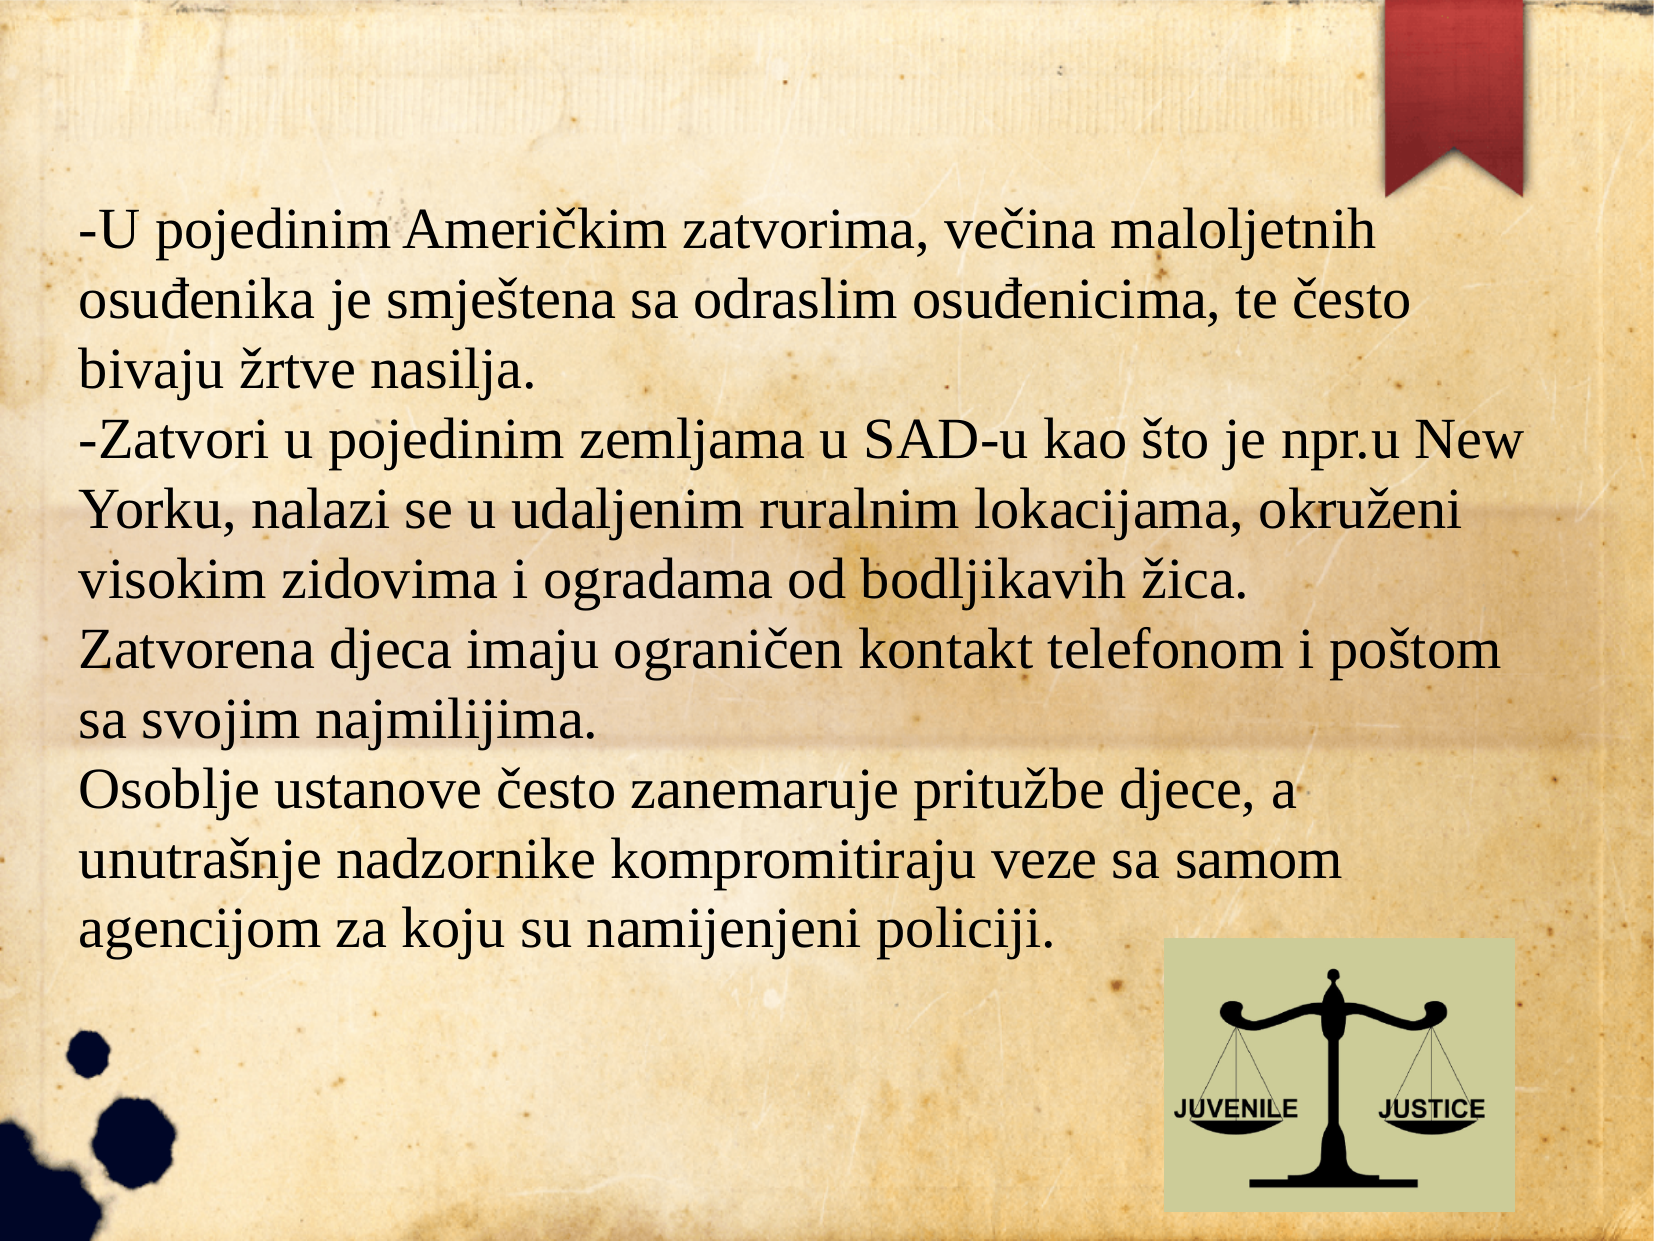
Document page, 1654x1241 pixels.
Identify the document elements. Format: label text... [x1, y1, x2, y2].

picture [0, 0, 1654, 1241]
text_box -U pojedinim Američkim zatvorima, večina maloljetnih osuđenika je smještena sa odraslim osuđenicima, te često bivaju žrtve nasilja. -Zatvori u pojedinim zemljama u SAD-u kao što je npr.u New Yorku, nalazi se u udaljenim ruralnim lokacijama, okruženi visokim zidovima i ogradama od bodljikavih žica. Zatvorena djeca imaju ograničen kontakt telefonom i poštom sa svojim najmilijima. Osoblje ustanove često zanemaruje pritužbe djece, a unutrašnje nadzornike kompromitiraju veze sa samom agencijom za koju su namijenjeni policiji. [64, 182, 1565, 1037]
